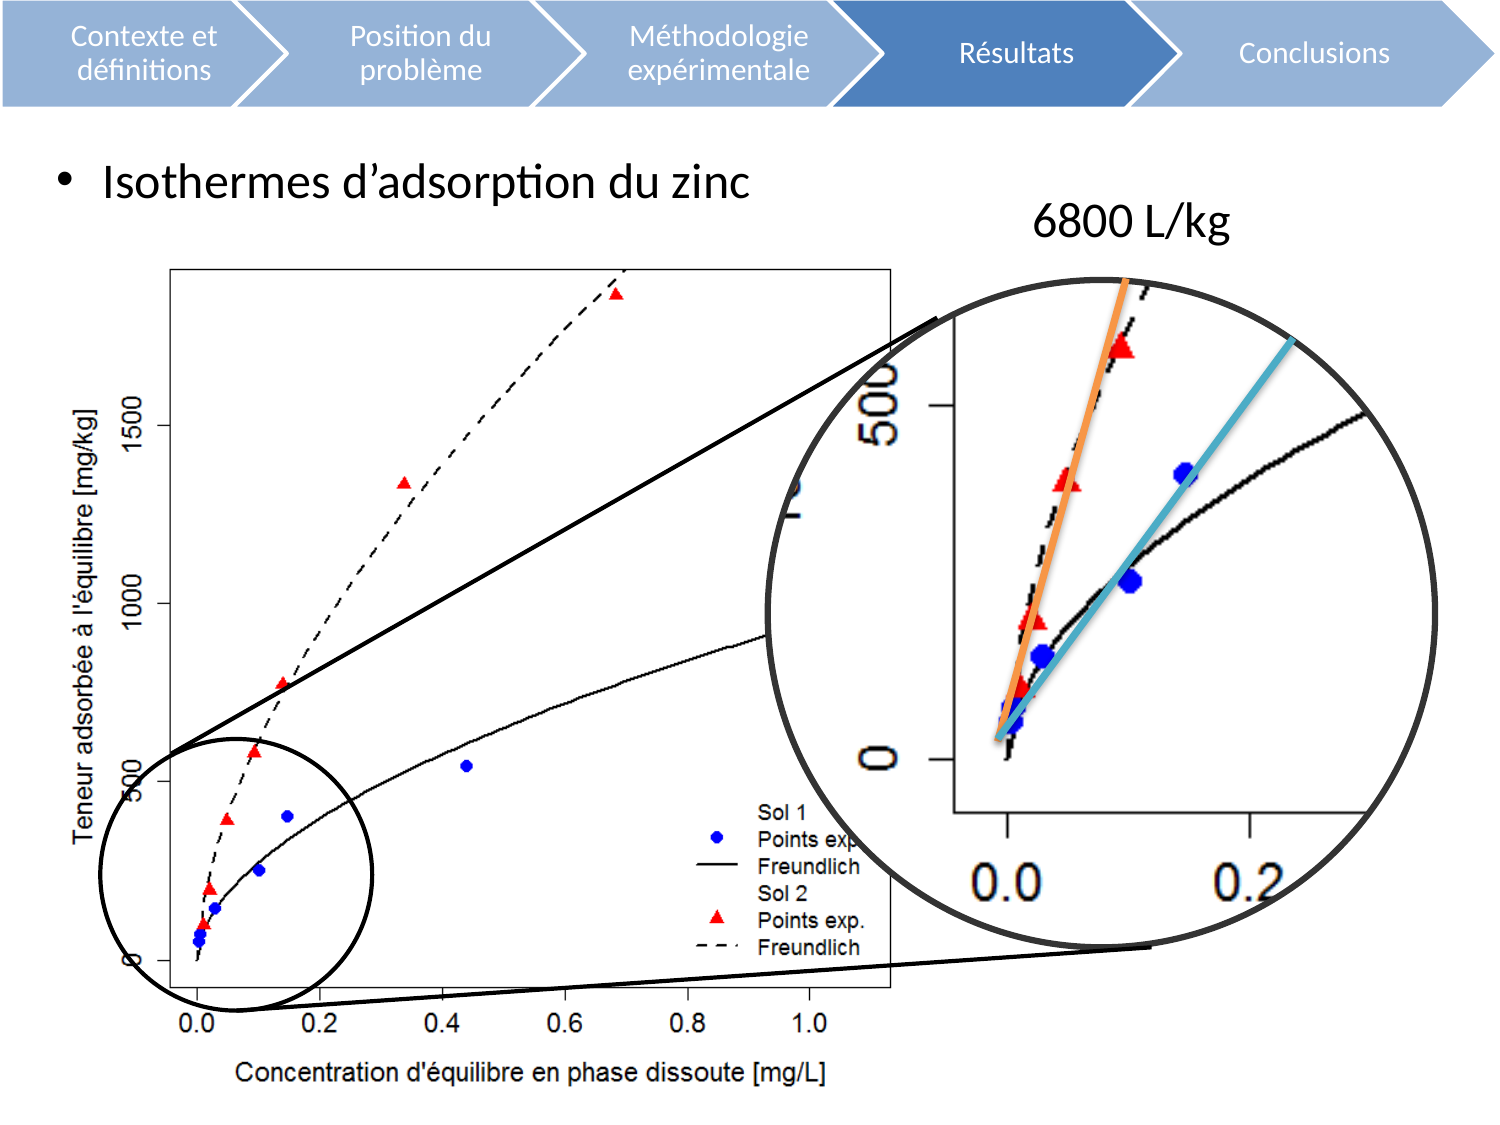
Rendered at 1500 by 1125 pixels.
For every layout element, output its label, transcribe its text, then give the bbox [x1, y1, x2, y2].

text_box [170, 317, 938, 754]
text_box Isothermes d’adsorption du zinc [41, 134, 1424, 216]
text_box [997, 337, 1294, 740]
picture [57, 242, 1436, 1101]
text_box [0, 0, 1499, 109]
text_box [997, 278, 1127, 337]
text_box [235, 947, 1152, 1011]
